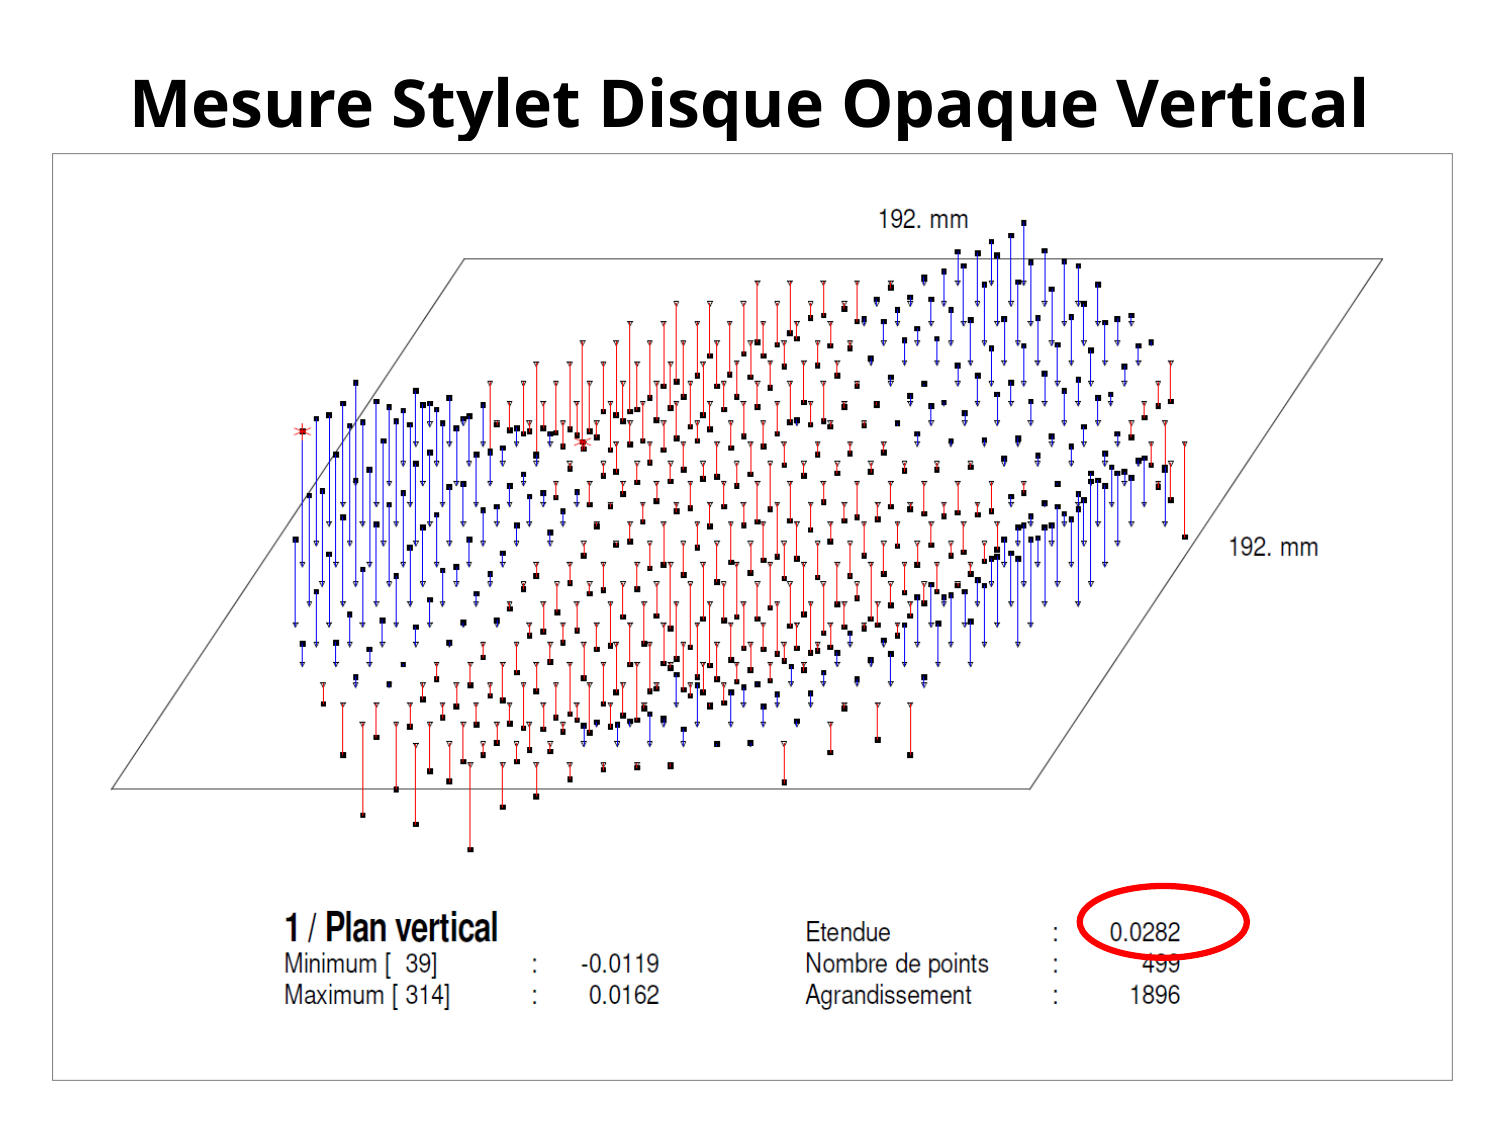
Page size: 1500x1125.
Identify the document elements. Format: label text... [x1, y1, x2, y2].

picture [43, 141, 1466, 1092]
title Mesure Stylet Disque Opaque Vertical [103, 59, 1397, 141]
